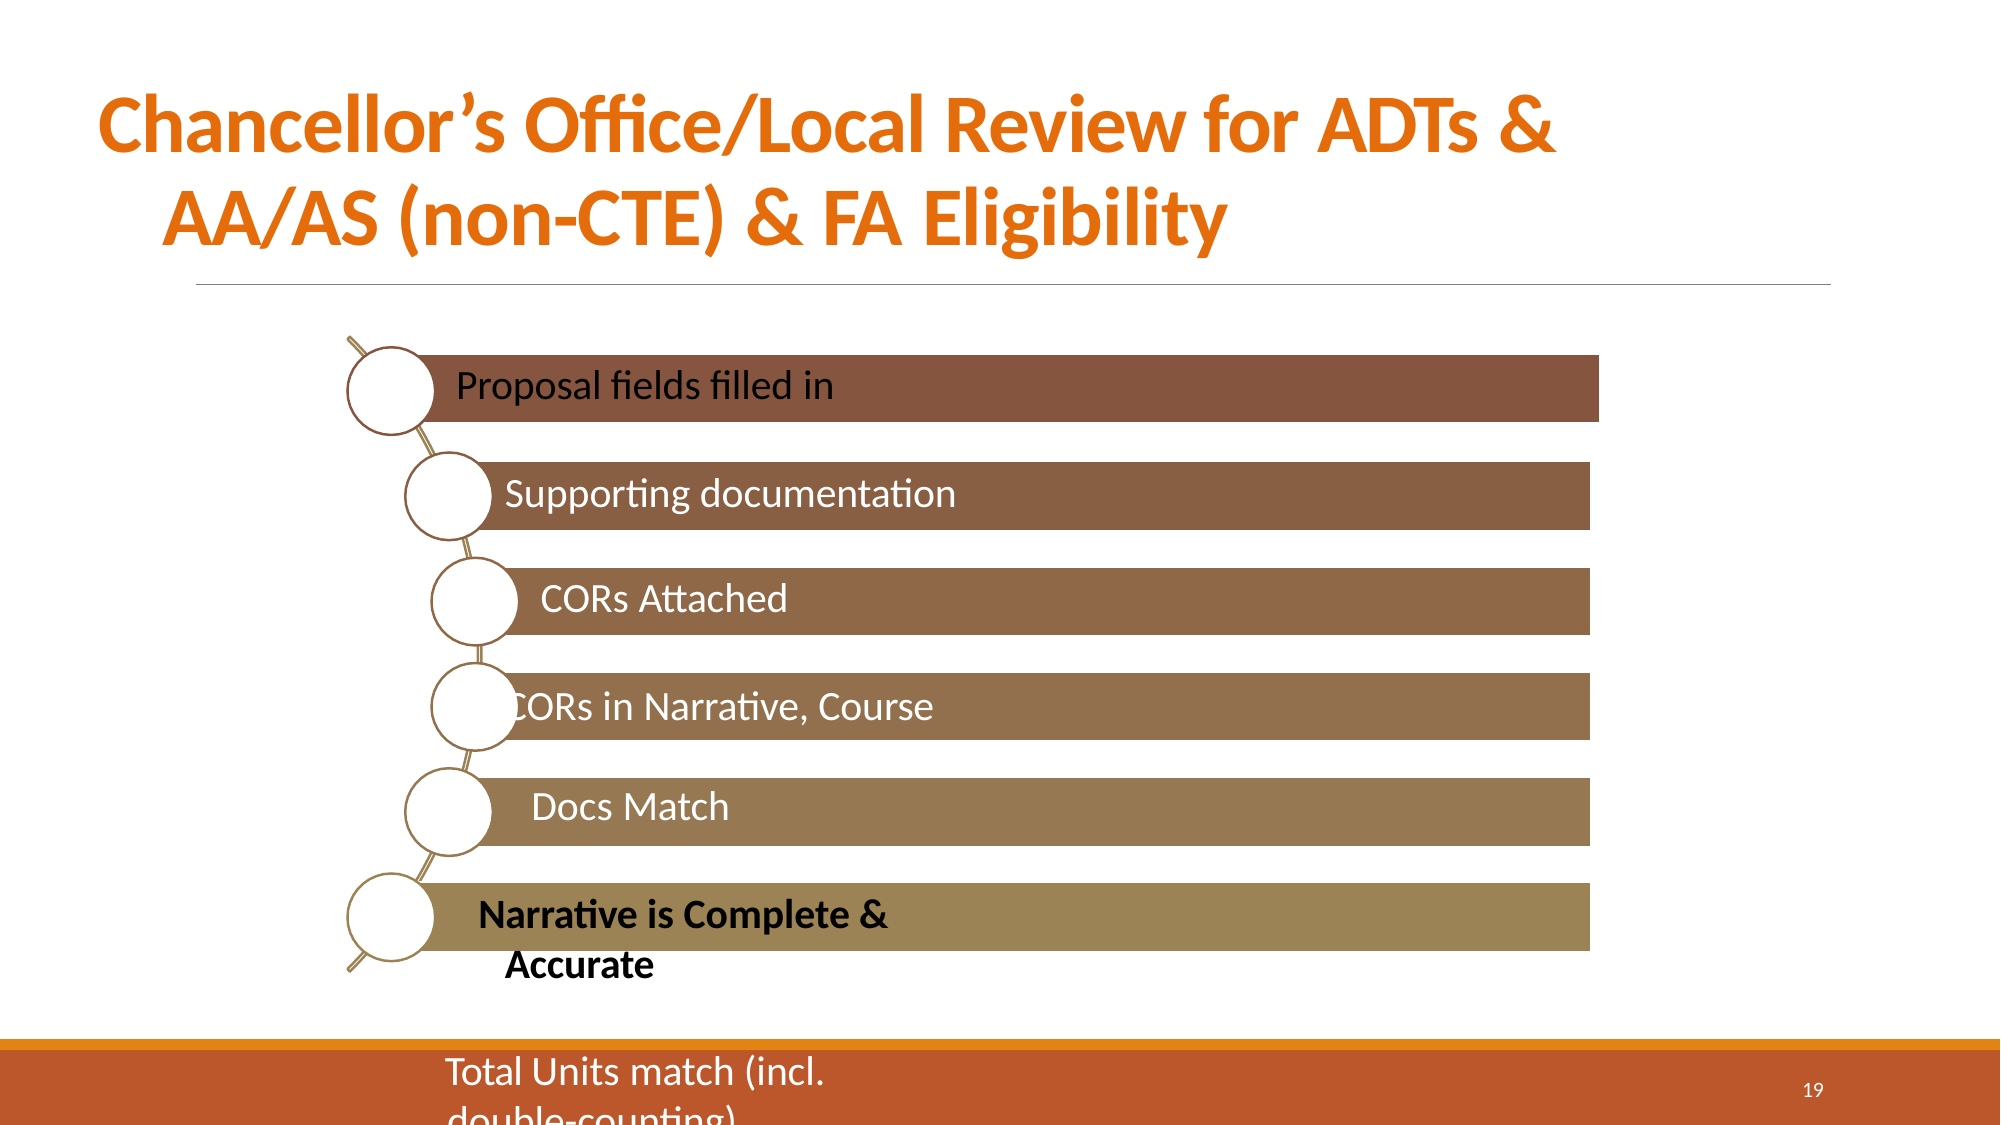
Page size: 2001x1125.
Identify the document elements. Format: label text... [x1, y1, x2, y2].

text_box [416, 426, 435, 456]
slide_number 19 [1797, 1078, 1829, 1125]
text_box [347, 347, 436, 435]
text_box [431, 675, 445, 739]
text_box [347, 873, 436, 962]
text_box Proposal fields filled in Supporting documentation CORs Attached CORs in Narrative, Course Report & Supporting Docs Match Narrative is Complete & Accurate Total Units match (incl. double-counting) [445, 356, 1533, 1125]
text_box [347, 336, 367, 356]
text_box [347, 952, 367, 972]
text_box [1533, 566, 1591, 637]
text_box [1533, 671, 1591, 742]
title Chancellor’s Office/Local Review for ADTs & AA/AS (non-CTE) & FA Eligibility [37, 56, 1704, 264]
text_box [431, 570, 445, 634]
text_box [416, 853, 435, 882]
text_box [1533, 882, 1591, 953]
text_box [1533, 776, 1591, 848]
text_box [405, 768, 445, 856]
text_box [415, 353, 1600, 424]
text_box [419, 882, 445, 953]
text_box [1533, 461, 1591, 532]
text_box [405, 452, 445, 540]
